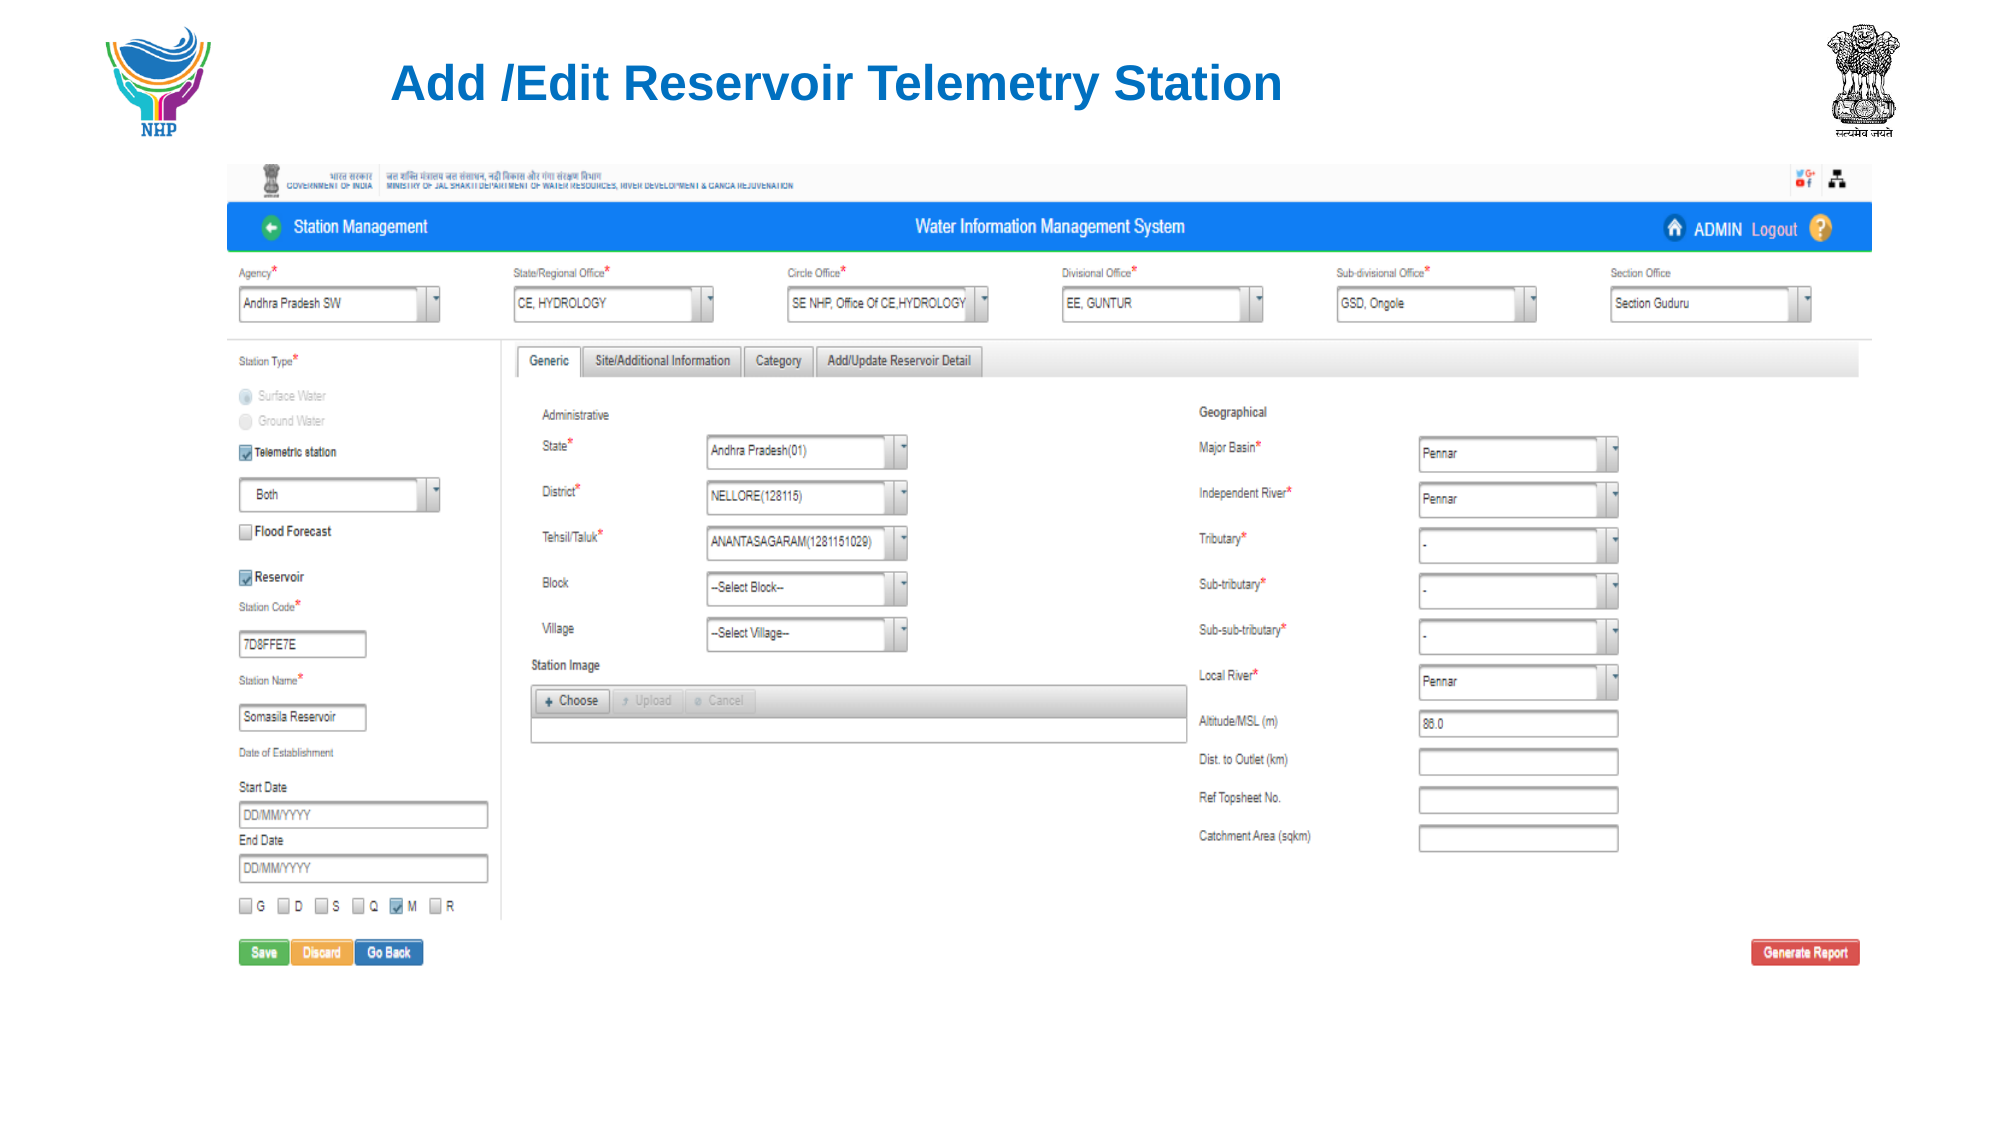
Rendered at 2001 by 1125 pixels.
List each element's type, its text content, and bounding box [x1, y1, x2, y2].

text_box Add /Edit Reservoir Telemetry Station [375, 43, 1299, 118]
picture [88, 24, 228, 138]
picture [227, 164, 1872, 1085]
picture [1827, 24, 1900, 137]
